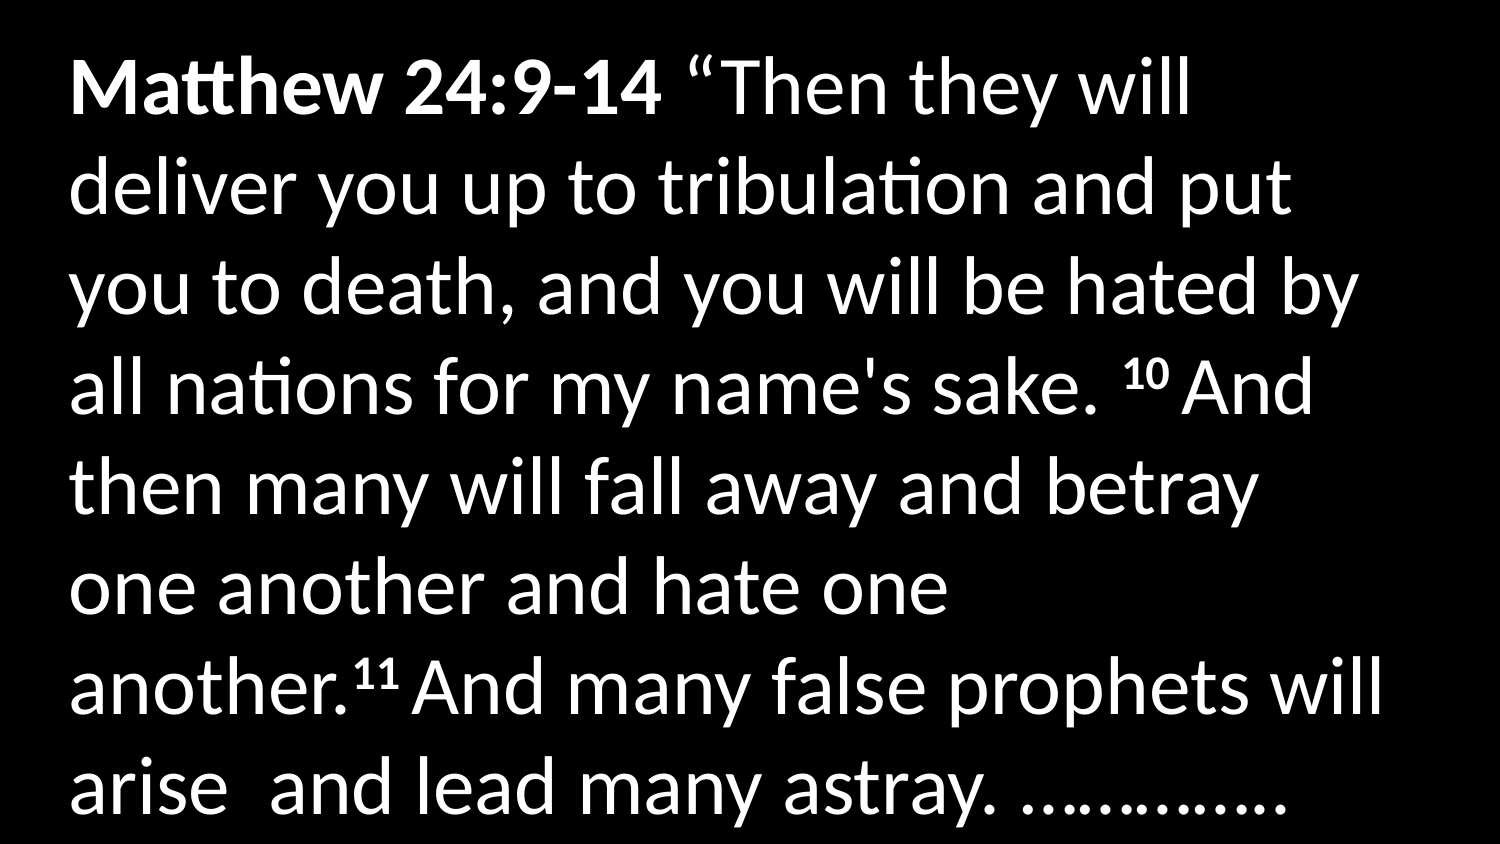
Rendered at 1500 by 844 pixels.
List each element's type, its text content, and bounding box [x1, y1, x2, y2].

text_box Matthew 24:9-14 “Then they will deliver you up to tribulation and put you to death, and you will be hated by all nations for my name's sake. 10 And then many will fall away and betray one another and hate one another.11 And many false prophets will arise and lead many astray. ………….. [54, 23, 1422, 839]
